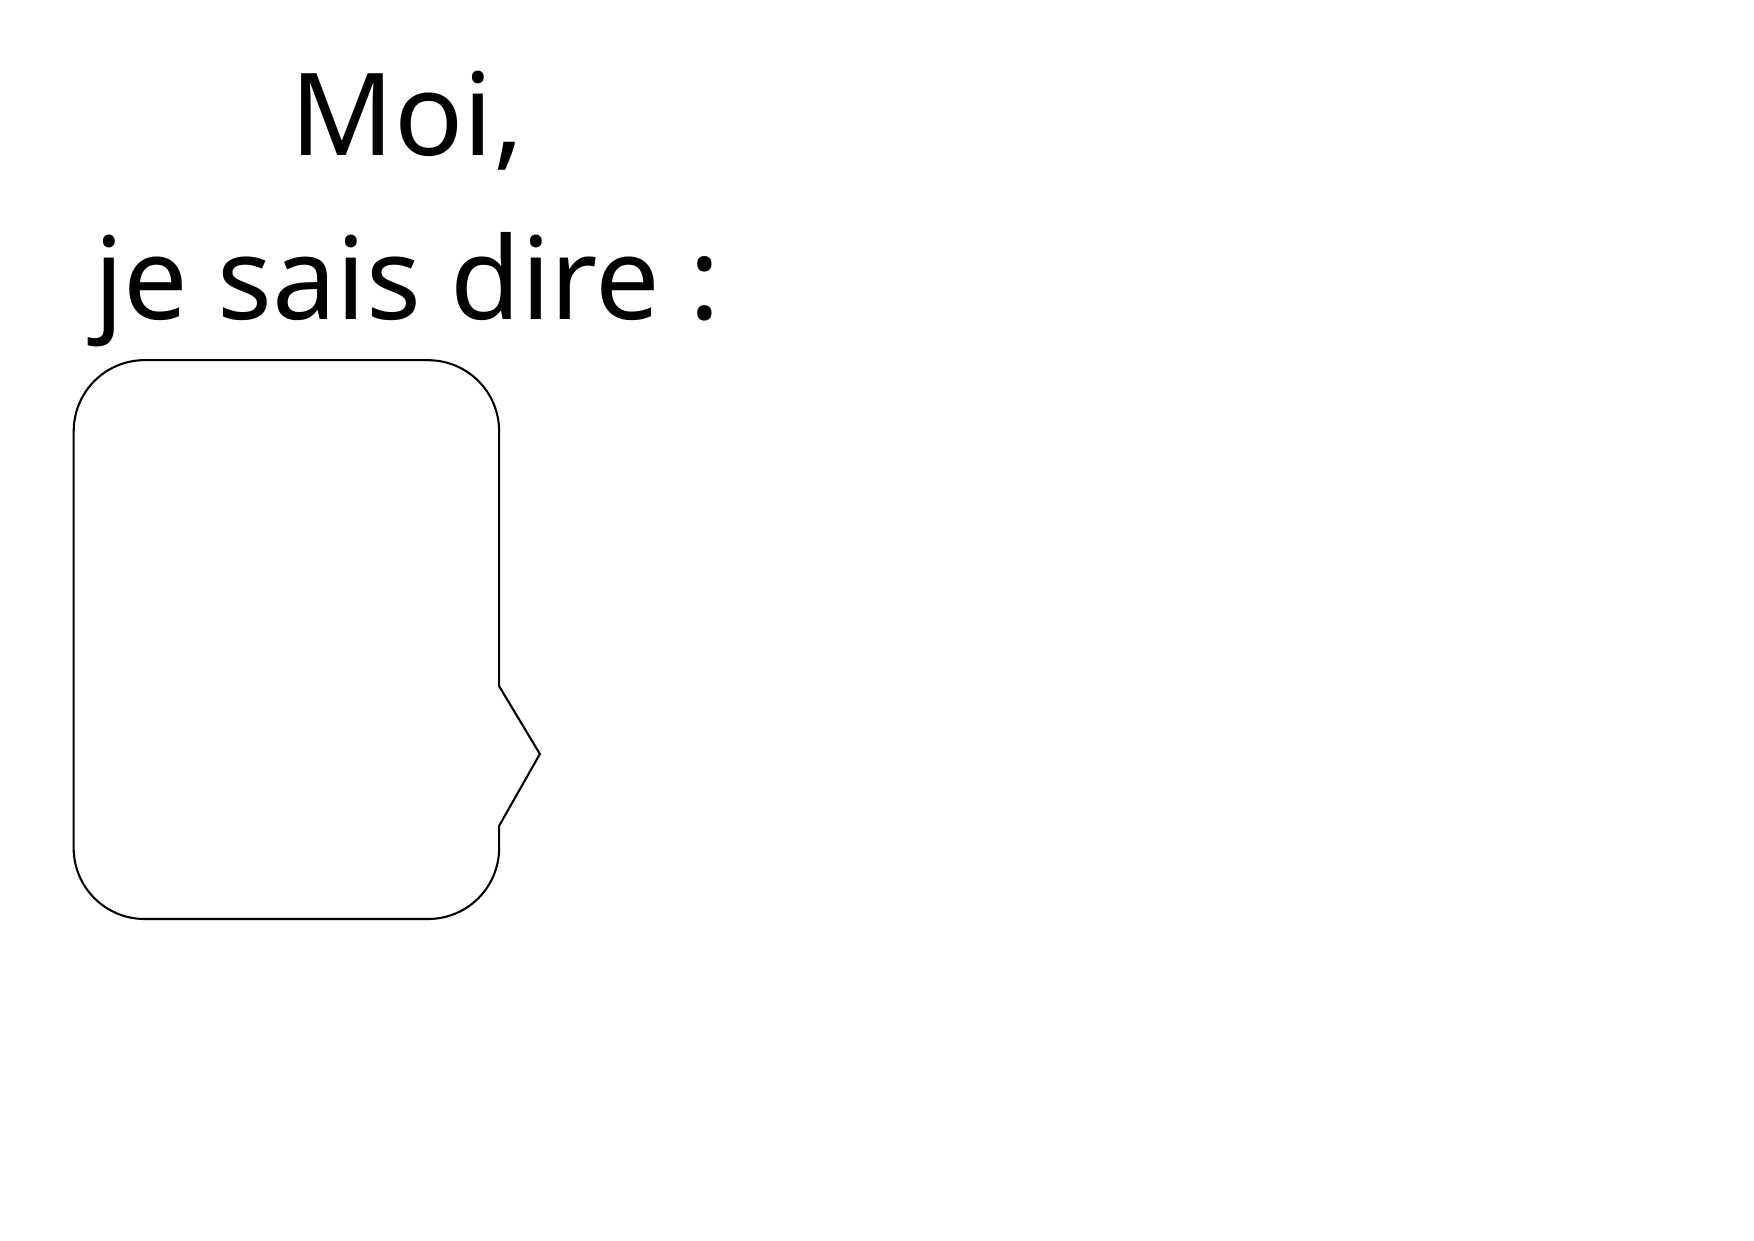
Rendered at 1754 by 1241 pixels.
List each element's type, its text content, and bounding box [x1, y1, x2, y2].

text_box Moi, je sais dire : [0, 23, 857, 350]
text_box [72, 359, 542, 921]
